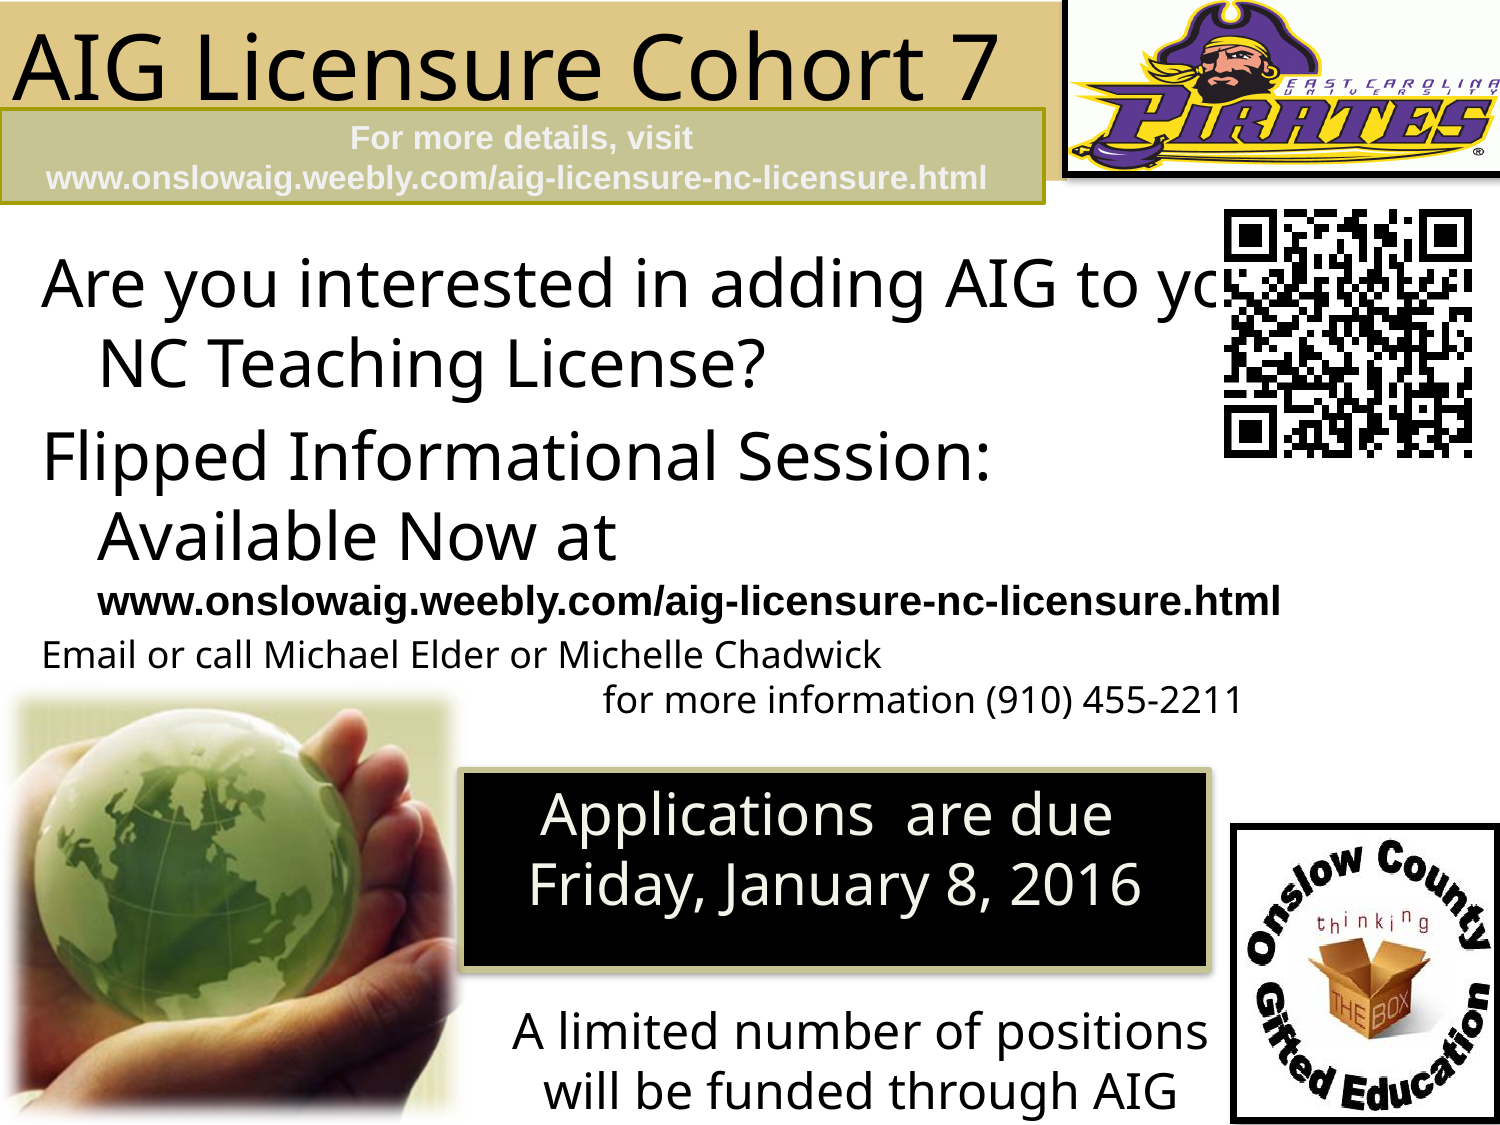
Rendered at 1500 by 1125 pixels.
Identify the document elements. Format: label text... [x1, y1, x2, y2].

text_box A limited number of positions will be funded through AIG funds. [472, 992, 1234, 1125]
title AIG Licensure Cohort 7 [0, 1, 1061, 181]
picture [1067, 0, 1500, 172]
picture [1215, 201, 1479, 465]
text_box For more details, visit www.onslowaig.weebly.com/aig-licensure-nc-licensure.html [0, 107, 1046, 205]
text_box Applications are due Friday, January 8, 2016 [472, 767, 1212, 973]
picture [0, 680, 468, 1125]
picture [1236, 829, 1495, 1118]
list Are you interested in adding AIG to your NC Teaching License? Flipped Informational Session: Available Now at www.onslowaig.weebly.com/aig-licensure-nc-licensure.html Email or call Michael Elder or Michelle Chadwick for more information (910) 455-2211 [25, 232, 1482, 631]
